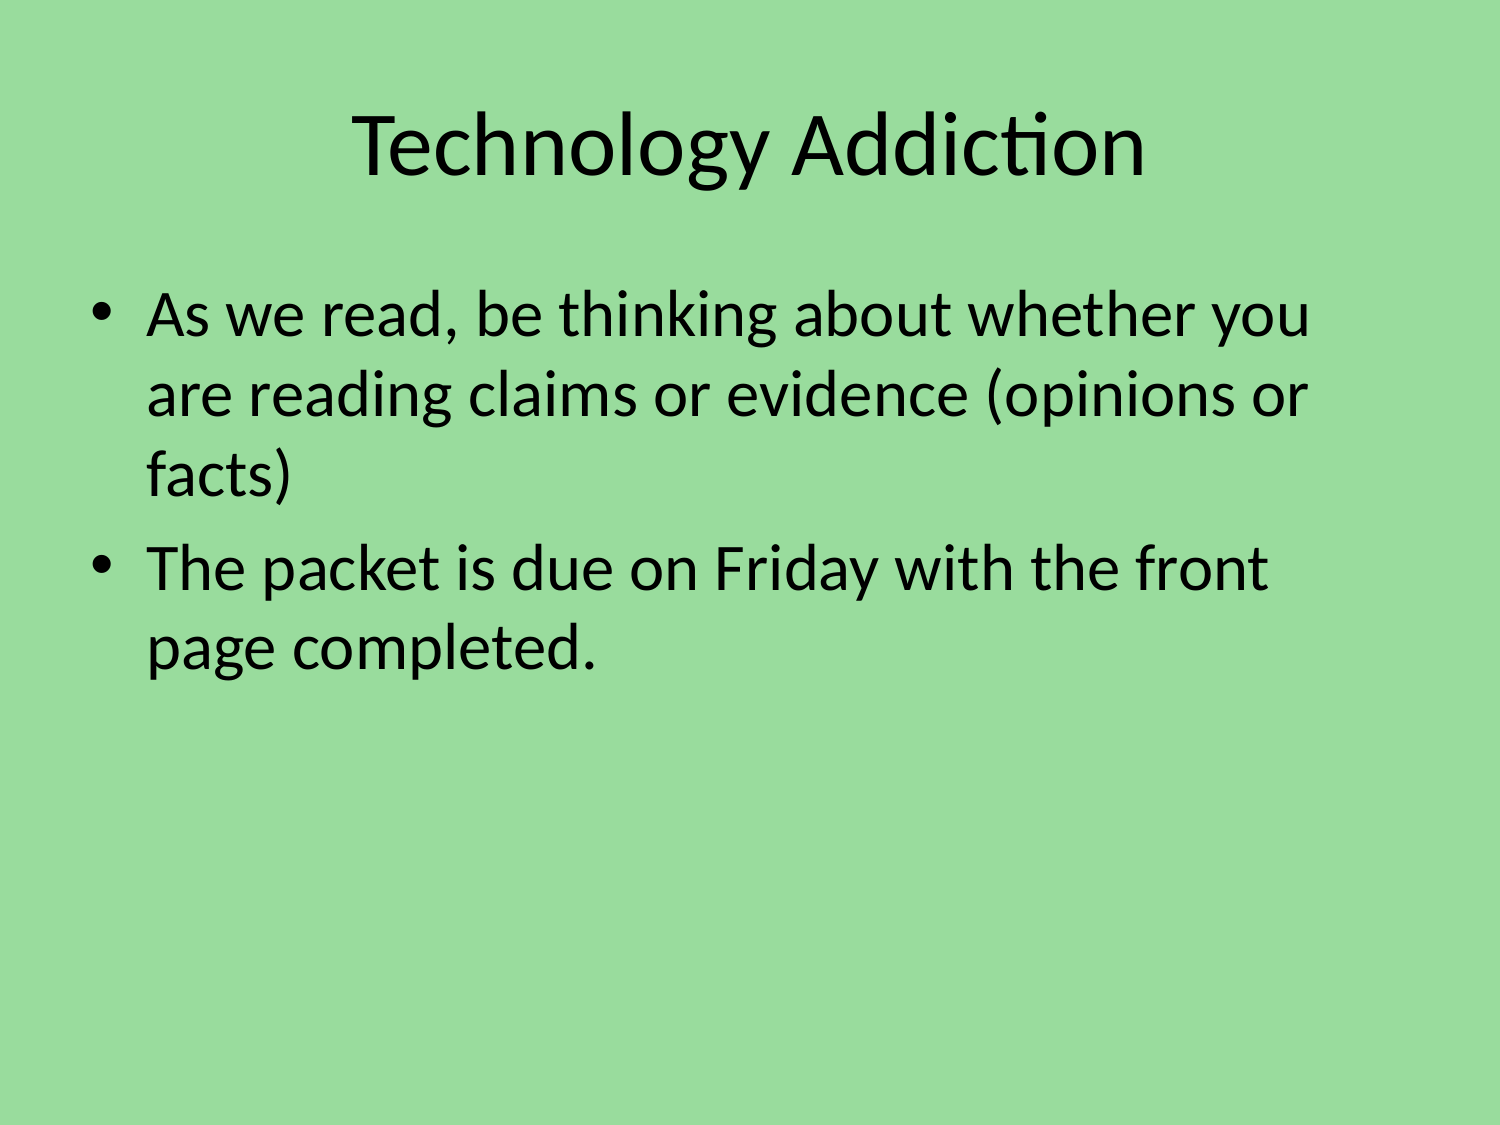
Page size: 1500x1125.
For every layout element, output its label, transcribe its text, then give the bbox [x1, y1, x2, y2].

list As we read, be thinking about whether you are reading claims or evidence (opinions or facts) The packet is due on Friday with the front page completed. [75, 262, 1425, 1005]
title Technology Addiction [75, 45, 1425, 233]
